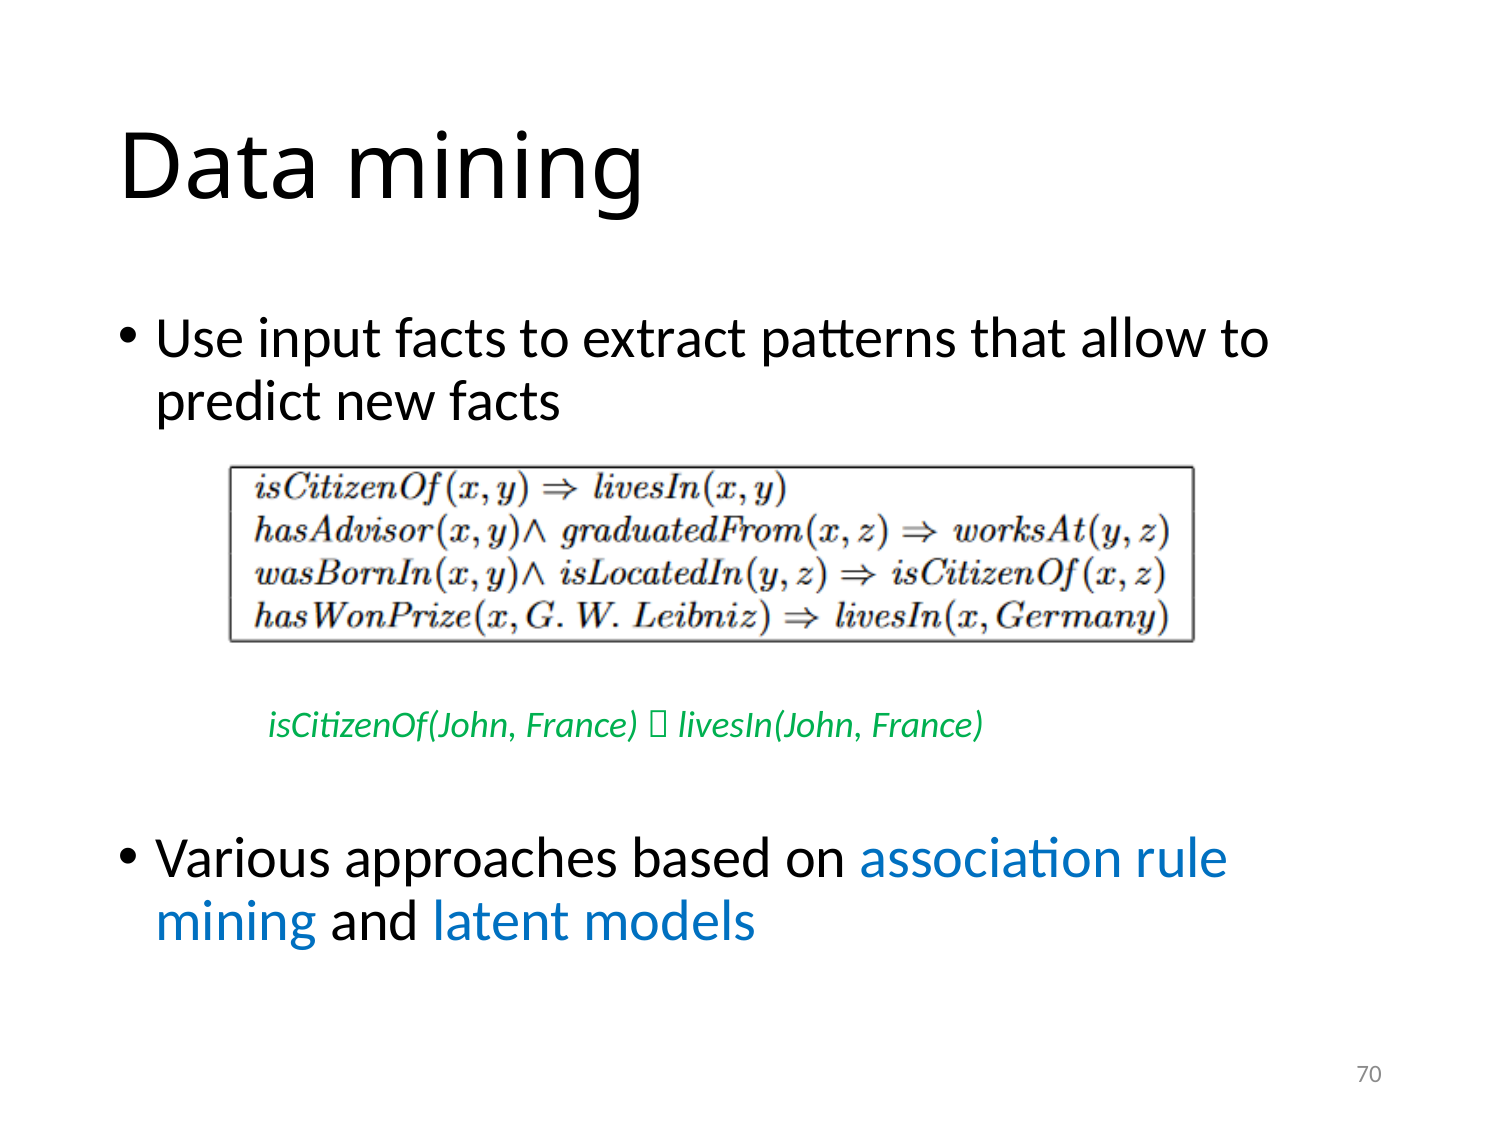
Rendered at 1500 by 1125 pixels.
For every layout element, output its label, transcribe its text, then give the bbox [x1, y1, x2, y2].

picture [204, 451, 1211, 657]
text_box Use input facts to extract patterns that allow to predict new facts isCitizenOf(John, France)  livesIn(John, France) Various approaches based on association rule mining and latent models [103, 299, 1397, 1014]
text_box Data mining [103, 59, 1397, 278]
text_box <number> [1059, 1042, 1397, 1103]
